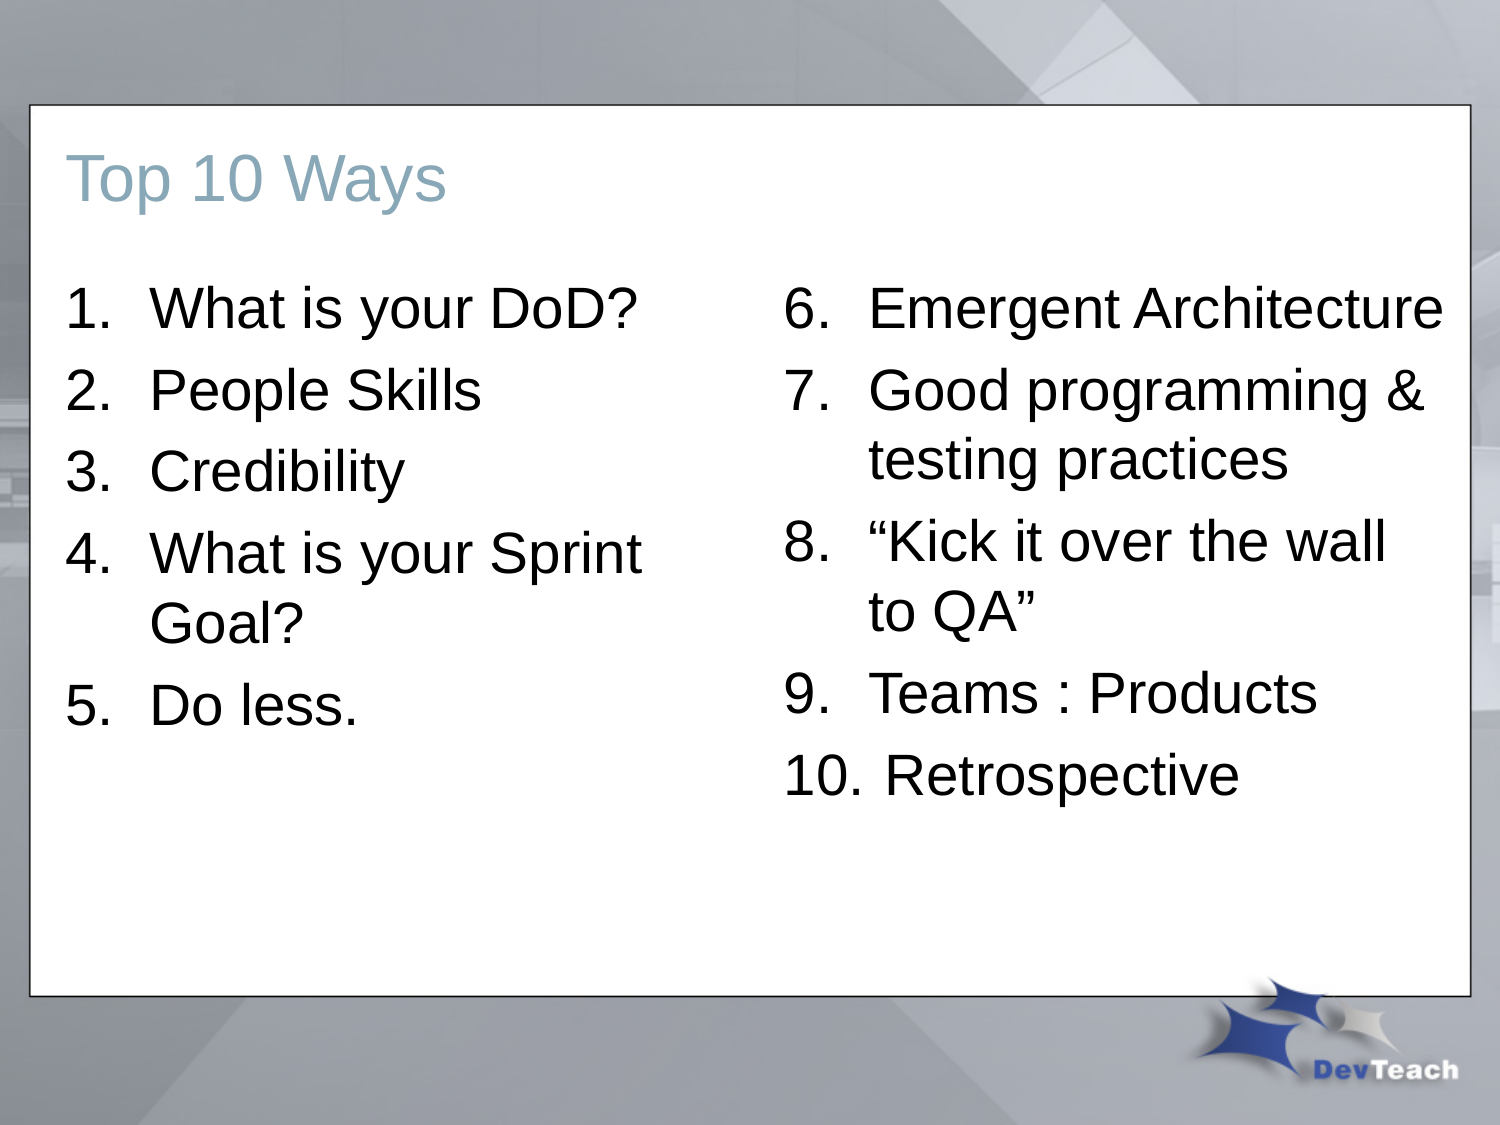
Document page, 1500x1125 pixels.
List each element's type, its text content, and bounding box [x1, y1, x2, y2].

list Emergent Architecture Good programming & testing practices “Kick it over the wall to QA” Teams : Products Retrospective [768, 262, 1463, 988]
title Top 10 Ways [49, 137, 1326, 213]
picture [0, 0, 1500, 1125]
list What is your DoD? People Skills Credibility What is your Sprint Goal? Do less. [49, 262, 745, 988]
